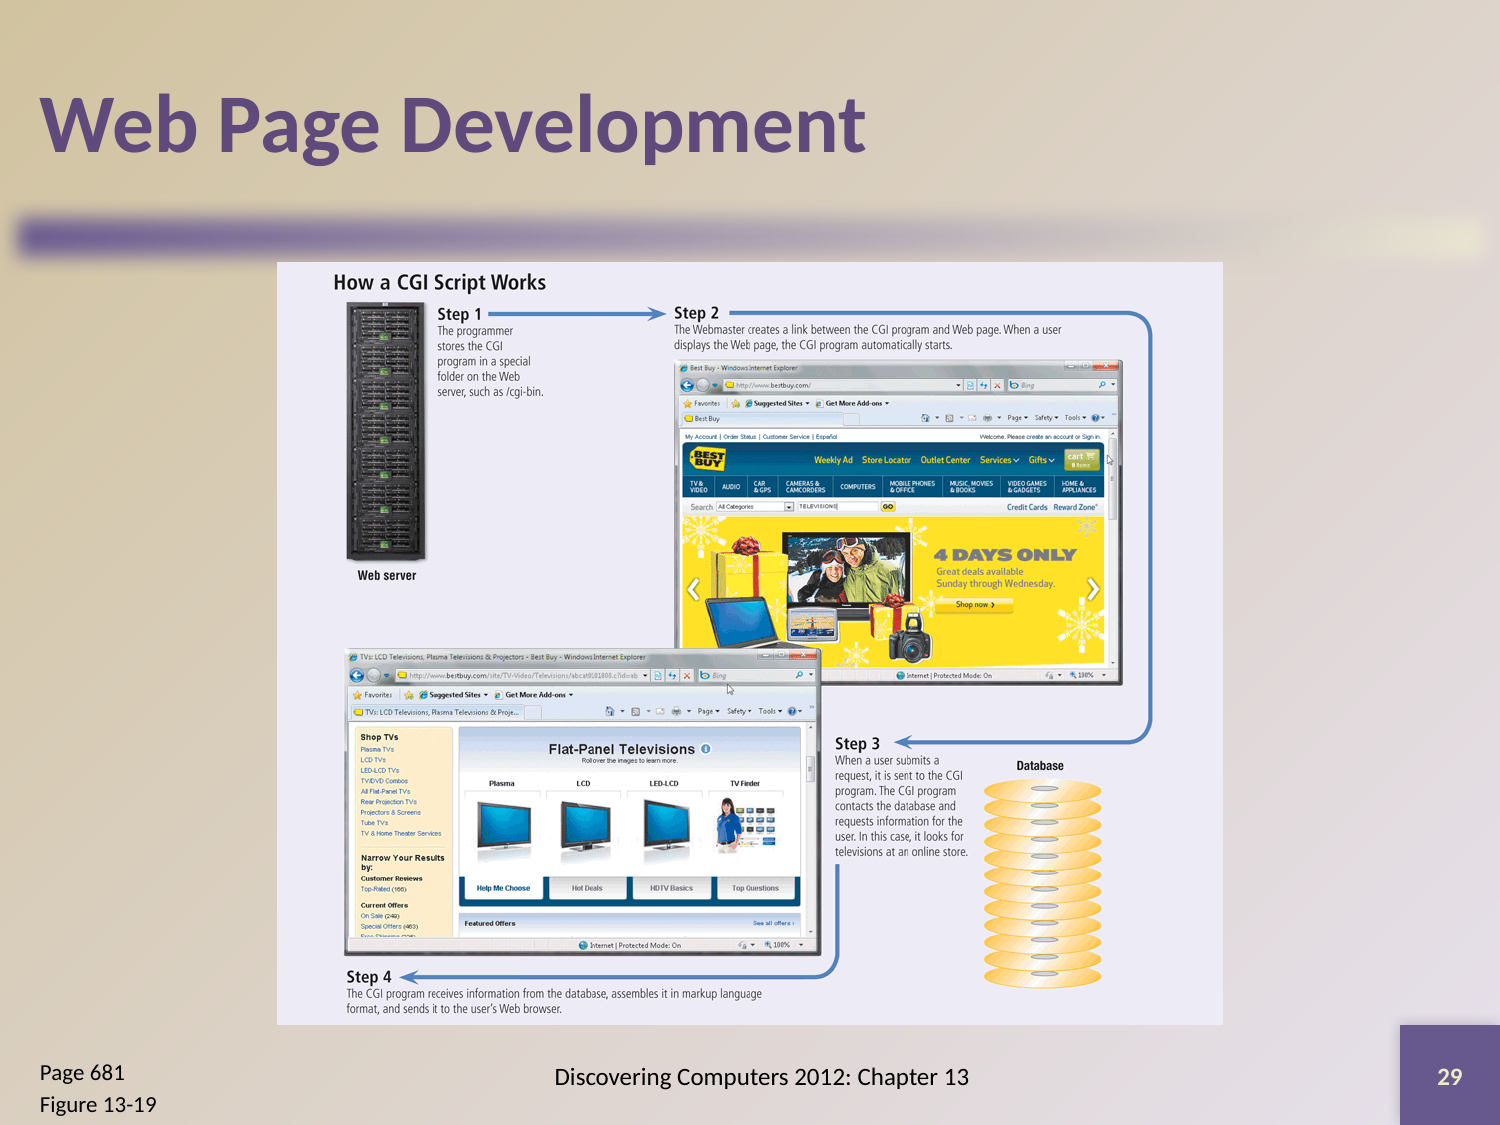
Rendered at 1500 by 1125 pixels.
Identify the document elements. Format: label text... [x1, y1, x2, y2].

slide_number 29 [1400, 1025, 1500, 1125]
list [277, 262, 1223, 1026]
footer Discovering Computers 2012: Chapter 13 [450, 1037, 1075, 1113]
list Page 681 Figure 13-19 [24, 1050, 300, 1125]
title Web Page Development [24, 24, 1475, 213]
